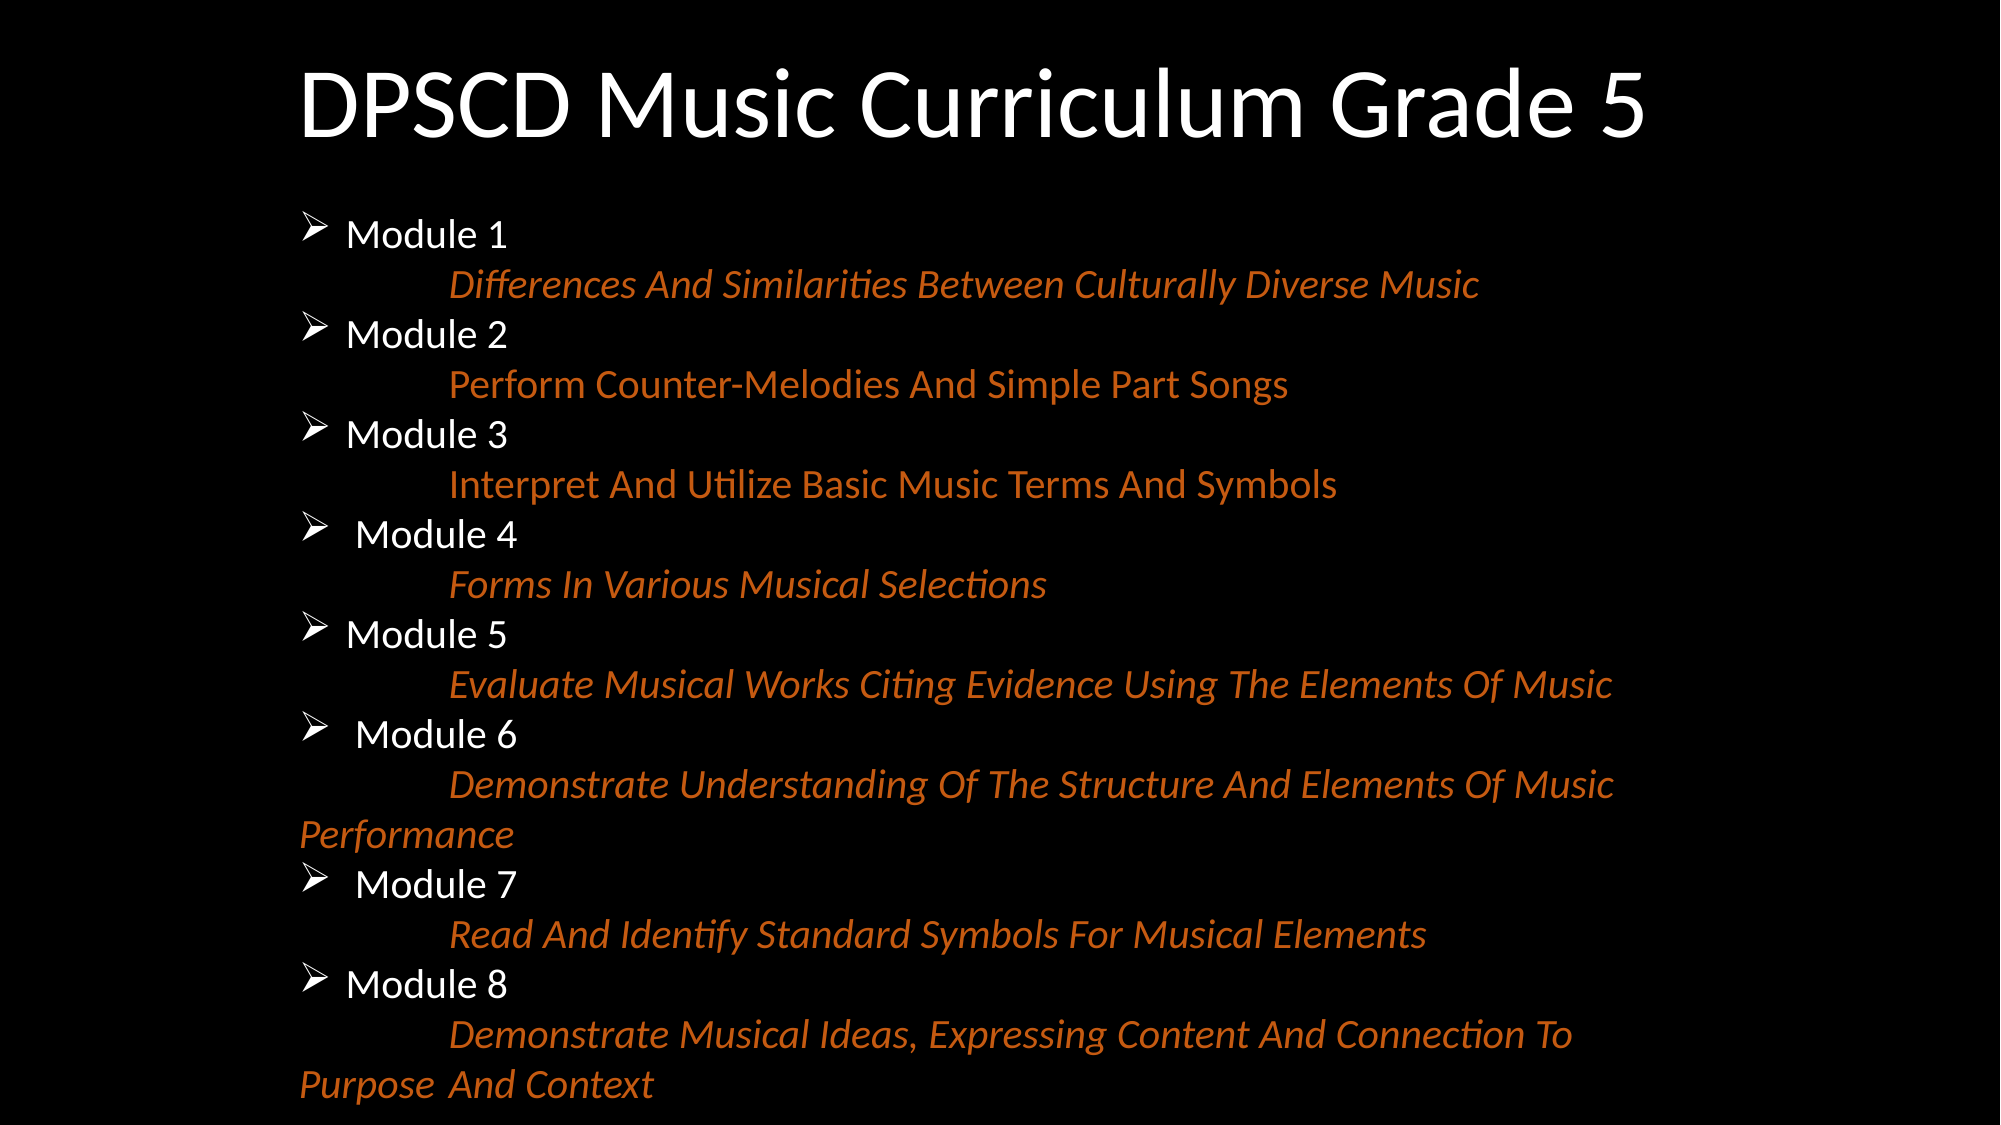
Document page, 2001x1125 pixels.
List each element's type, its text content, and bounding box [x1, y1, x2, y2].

text_box DPSCD Music Curriculum Grade 5 [283, 30, 2000, 166]
text_box Module 1 Differences And Similarities Between Culturally Diverse Music Module 2 Perform Counter-Melodies And Simple Part Songs Module 3 Interpret And Utilize Basic Music Terms And Symbols Module 4 Forms In Various Musical Selections Module 5 Evaluate Musical Works Citing Evidence Using The Elements Of Music Module 6 Demonstrate Understanding Of The Structure And Elements Of Music Performance Module 7 Read And Identify Standard Symbols For Musical Elements Module 8 Demonstrate Musical Ideas, Expressing Content And Connection To Purpose And Context [283, 199, 1714, 1115]
